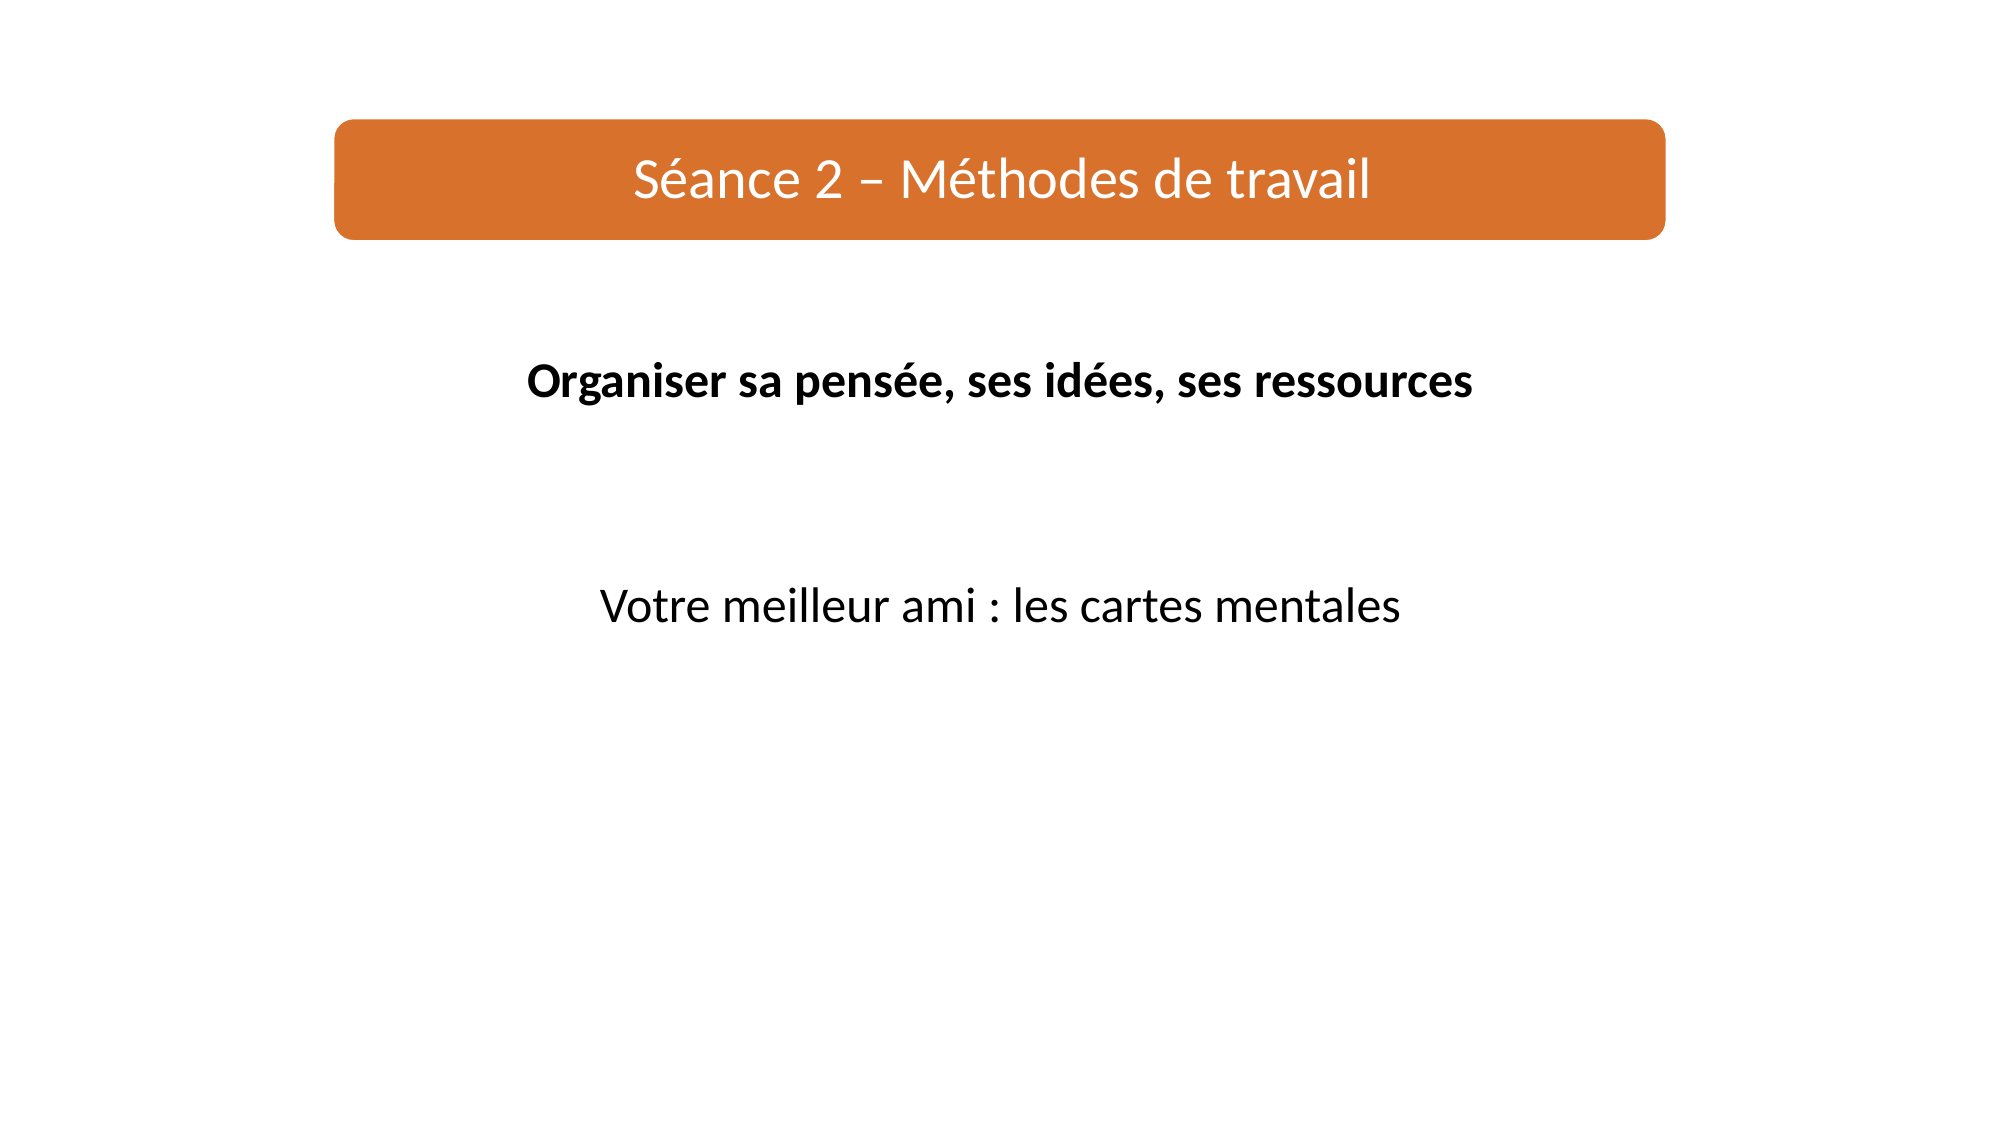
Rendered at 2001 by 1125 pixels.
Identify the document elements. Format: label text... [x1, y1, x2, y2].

subtitle Organiser sa pensée, ses idées, ses ressources Votre meilleur ami : les cartes mentales [122, 266, 1880, 1015]
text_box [333, 118, 1667, 242]
